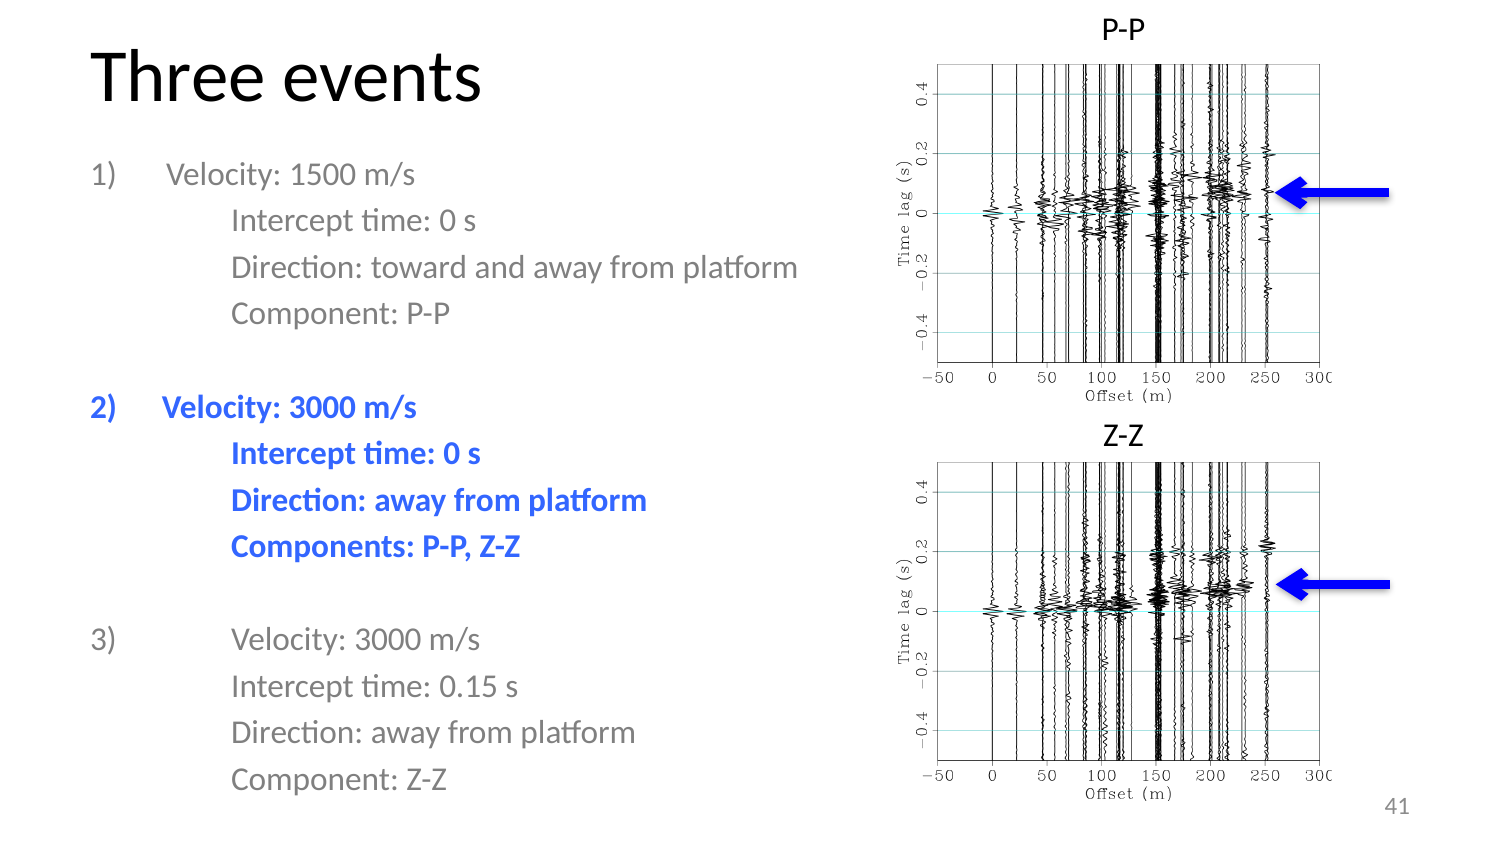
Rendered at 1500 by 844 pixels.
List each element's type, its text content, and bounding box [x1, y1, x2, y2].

list Velocity: 1500 m/s Intercept time: 0 s Direction: toward and away from platform Component: P-P 2) Velocity: 3000 m/s Intercept time: 0 s Direction: away from platform Components: P-P, Z-Z 3) Velocity: 3000 m/s Intercept time: 0.15 s Direction: away from platform Component: Z-Z [75, 144, 896, 806]
picture [895, 462, 1332, 801]
text_box Z-Z [896, 406, 1351, 461]
text_box P-P [896, 0, 1351, 55]
slide_number 41 [1074, 782, 1425, 827]
title Three events [75, 1, 1425, 142]
picture [895, 64, 1332, 403]
